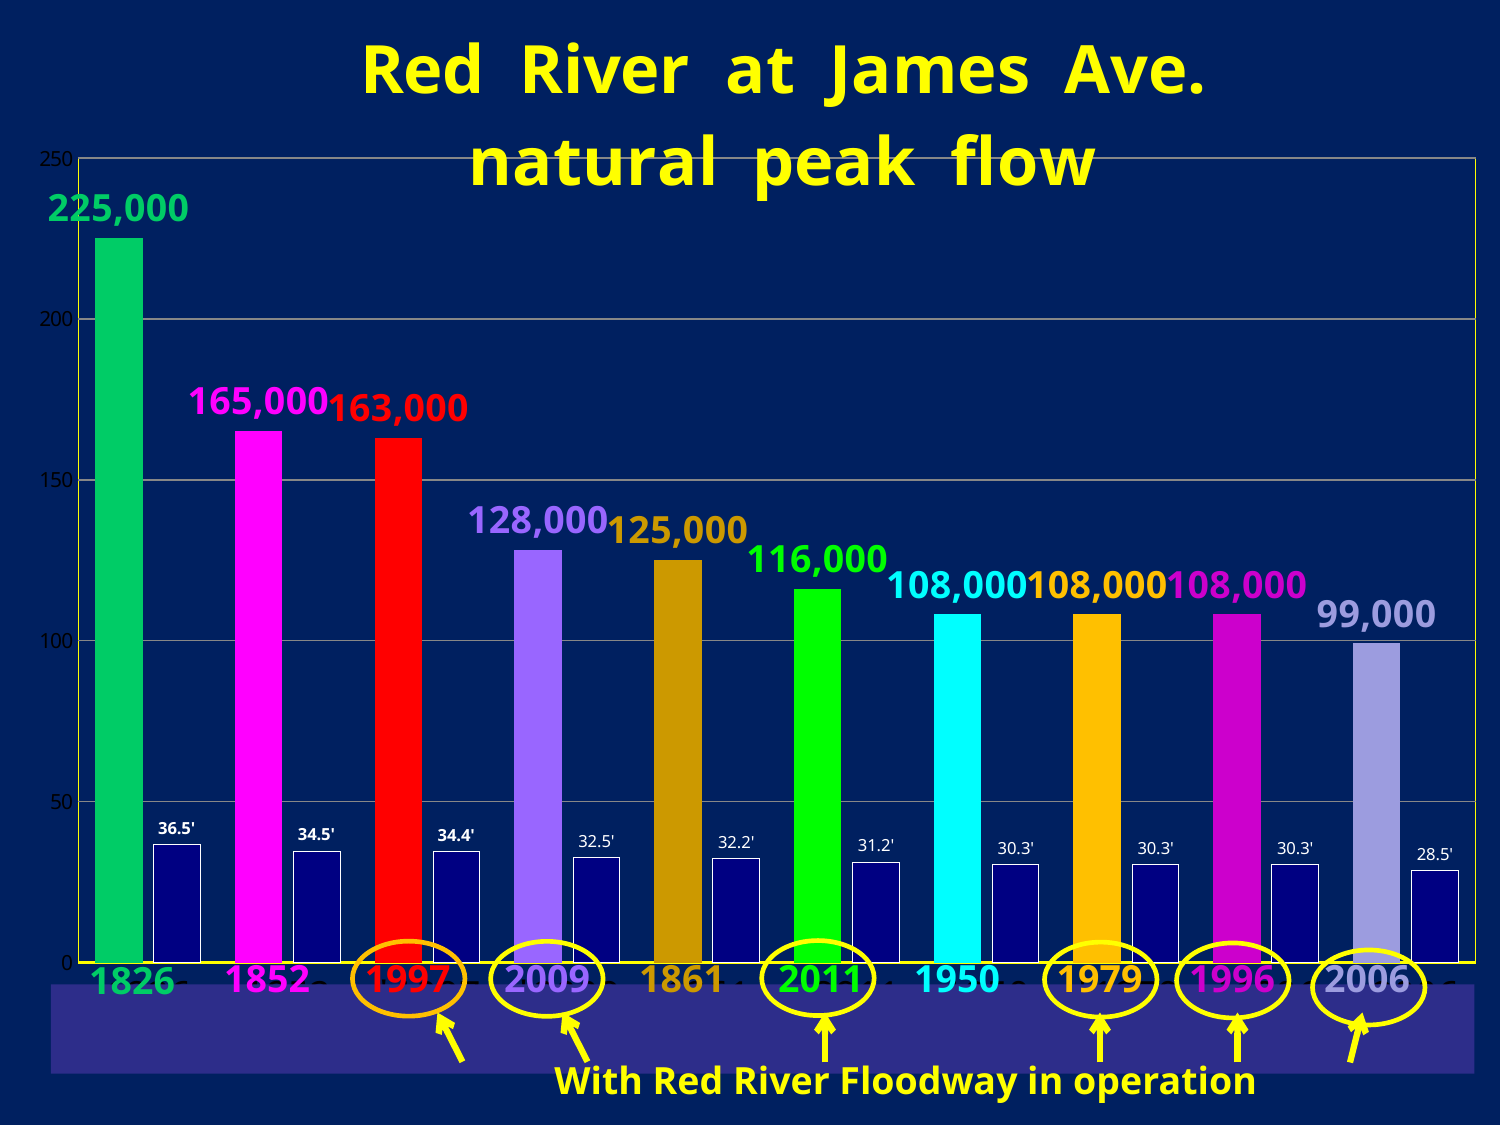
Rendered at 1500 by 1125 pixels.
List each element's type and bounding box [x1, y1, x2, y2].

text_box [1349, 1012, 1363, 1063]
text_box [562, 1012, 588, 1062]
chart [0, 0, 1500, 1125]
text_box [437, 1012, 463, 1062]
